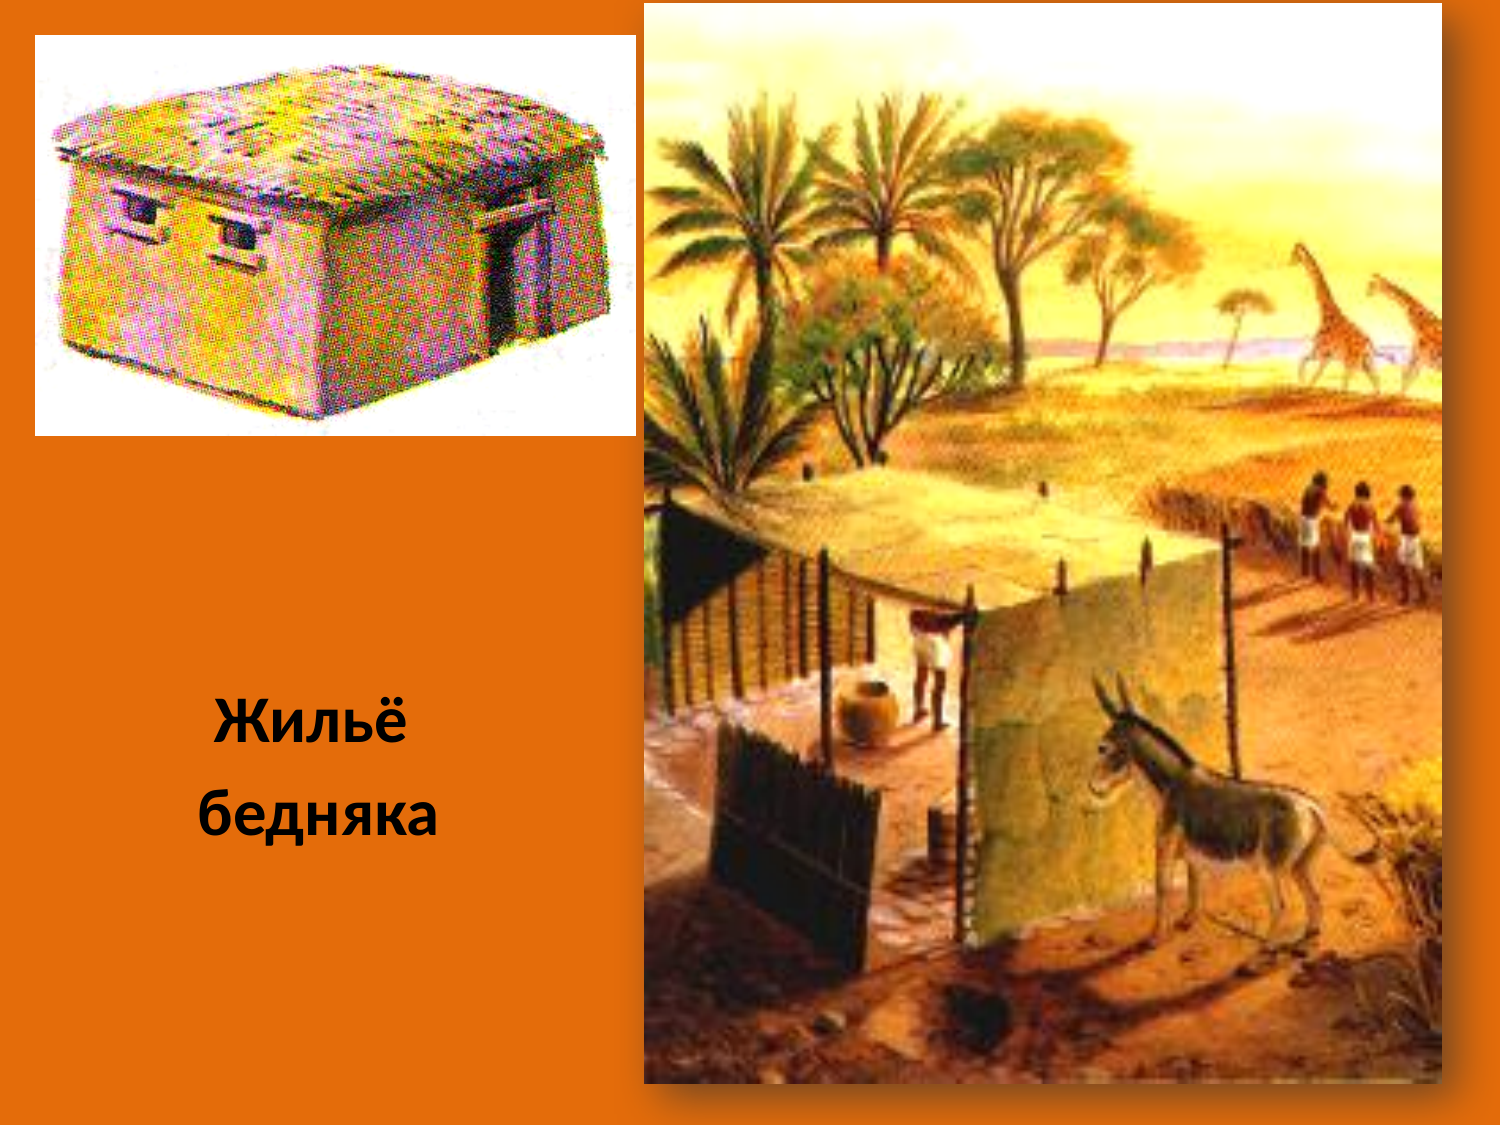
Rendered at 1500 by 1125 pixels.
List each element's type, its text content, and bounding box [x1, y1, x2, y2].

picture [644, 3, 1442, 1085]
picture [34, 34, 636, 436]
list Жильё бедняка [75, 667, 563, 1005]
